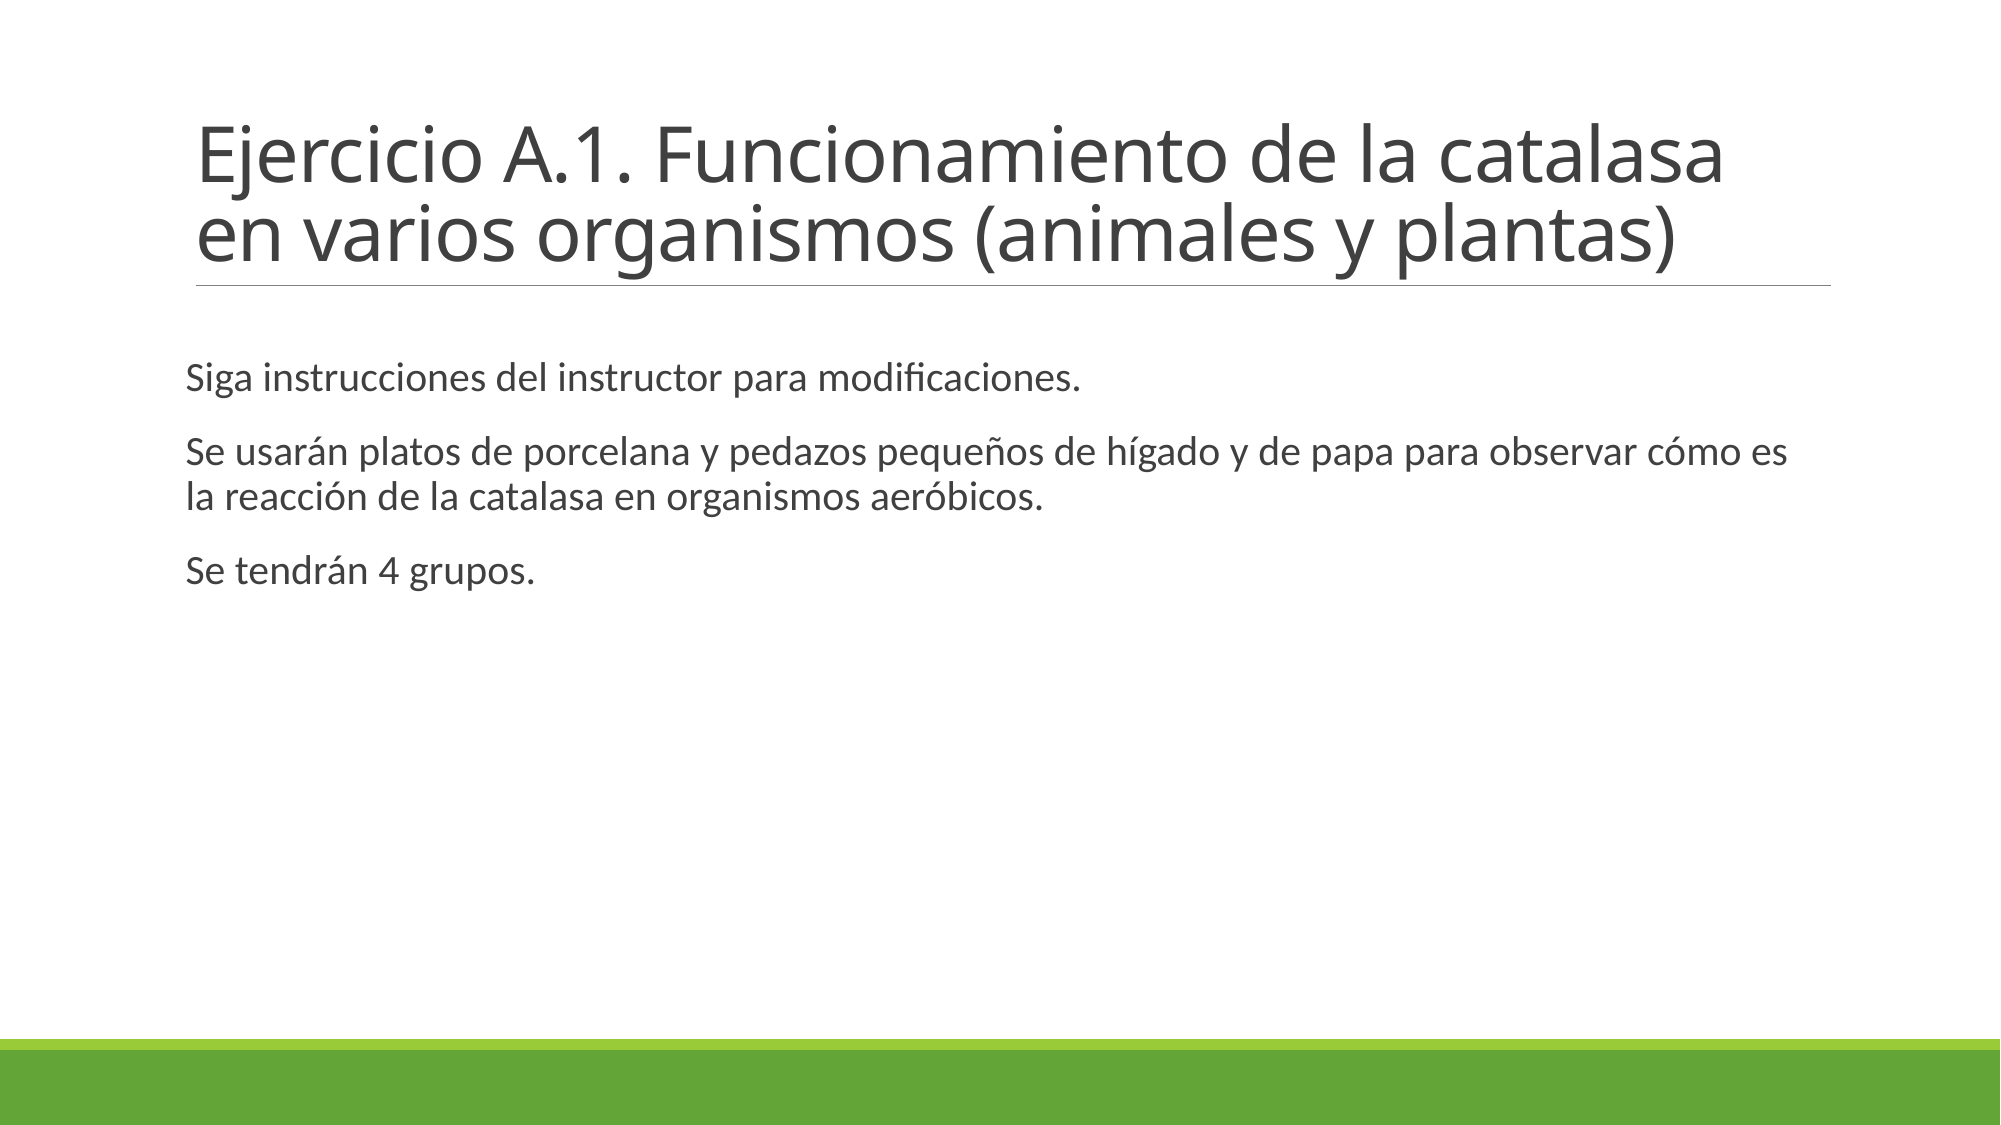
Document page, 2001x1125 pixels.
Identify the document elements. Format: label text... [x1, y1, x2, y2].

title Ejercicio A.1. Funcionamiento de la catalasa en varios organismos (animales y plantas) [180, 47, 1830, 285]
list Siga instrucciones del instructor para modificaciones. Se usarán platos de porcelana y pedazos pequeños de hígado y de papa para observar cómo es la reacción de la catalasa en organismos aeróbicos. Se tendrán 4 grupos. [170, 347, 1821, 1008]
